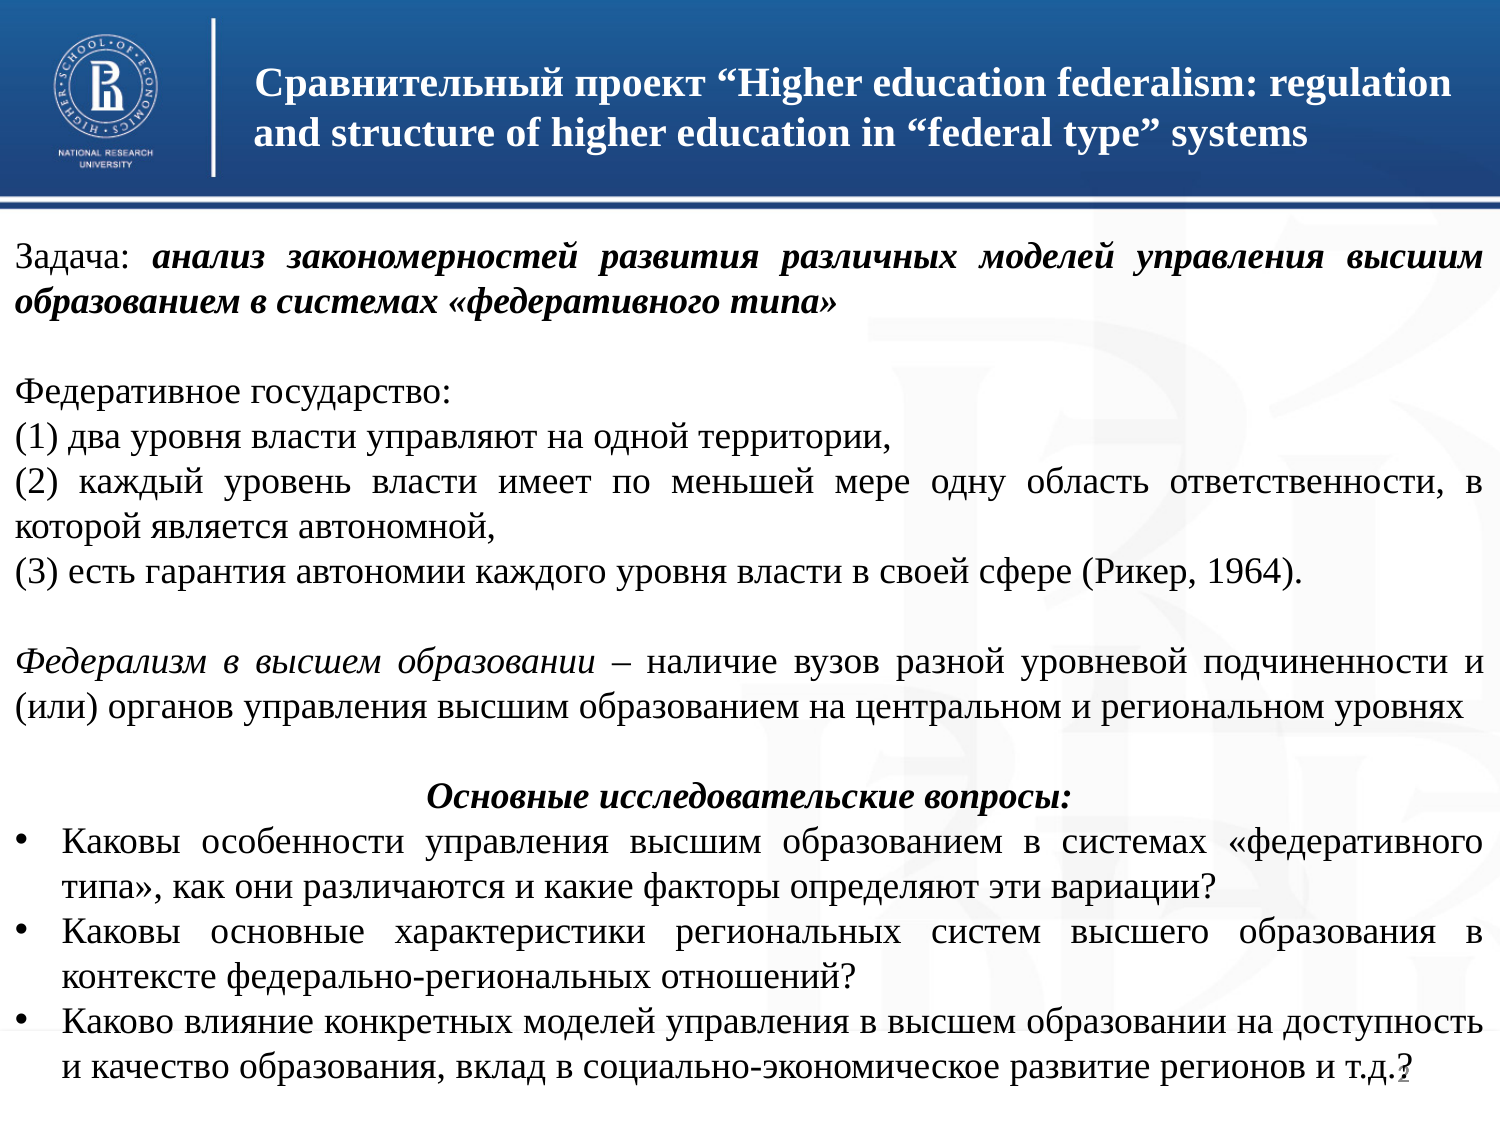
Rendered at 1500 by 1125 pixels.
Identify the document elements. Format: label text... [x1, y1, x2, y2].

picture [0, 0, 1500, 223]
text_box Сравнительный проект “Higher education federalism: regulation and structure of higher education in “federal type” systems [218, 47, 1489, 222]
text_box Задача: анализ закономерностей развития различных моделей управления высшим образованием в системах «федеративного типа» Федеративное государство: (1) два уровня власти управляют на одной территории, (2) каждый уровень власти имеет по меньшей мере одну область ответственности, в которой является автономной, (3) есть гарантия автономии каждого уровня власти в своей сфере (Рикер, 1964). Федерализм в высшем образовании – наличие вузов разной уровневой подчиненности и (или) органов управления высшим образованием на центральном и региональном уровнях Основные исследовательские вопросы: Каковы особенности управления высшим образованием в системах «федеративного типа», как они различаются и какие факторы определяют эти вариации? Каковы основные характеристики региональных систем высшего образования в контексте федерально-региональных отношений? Каково влияние конкретных моделей управления в высшем образовании на доступность и качество образования, вклад в социально-экономическое развитие регионов и т.д.? [0, 223, 1500, 1125]
